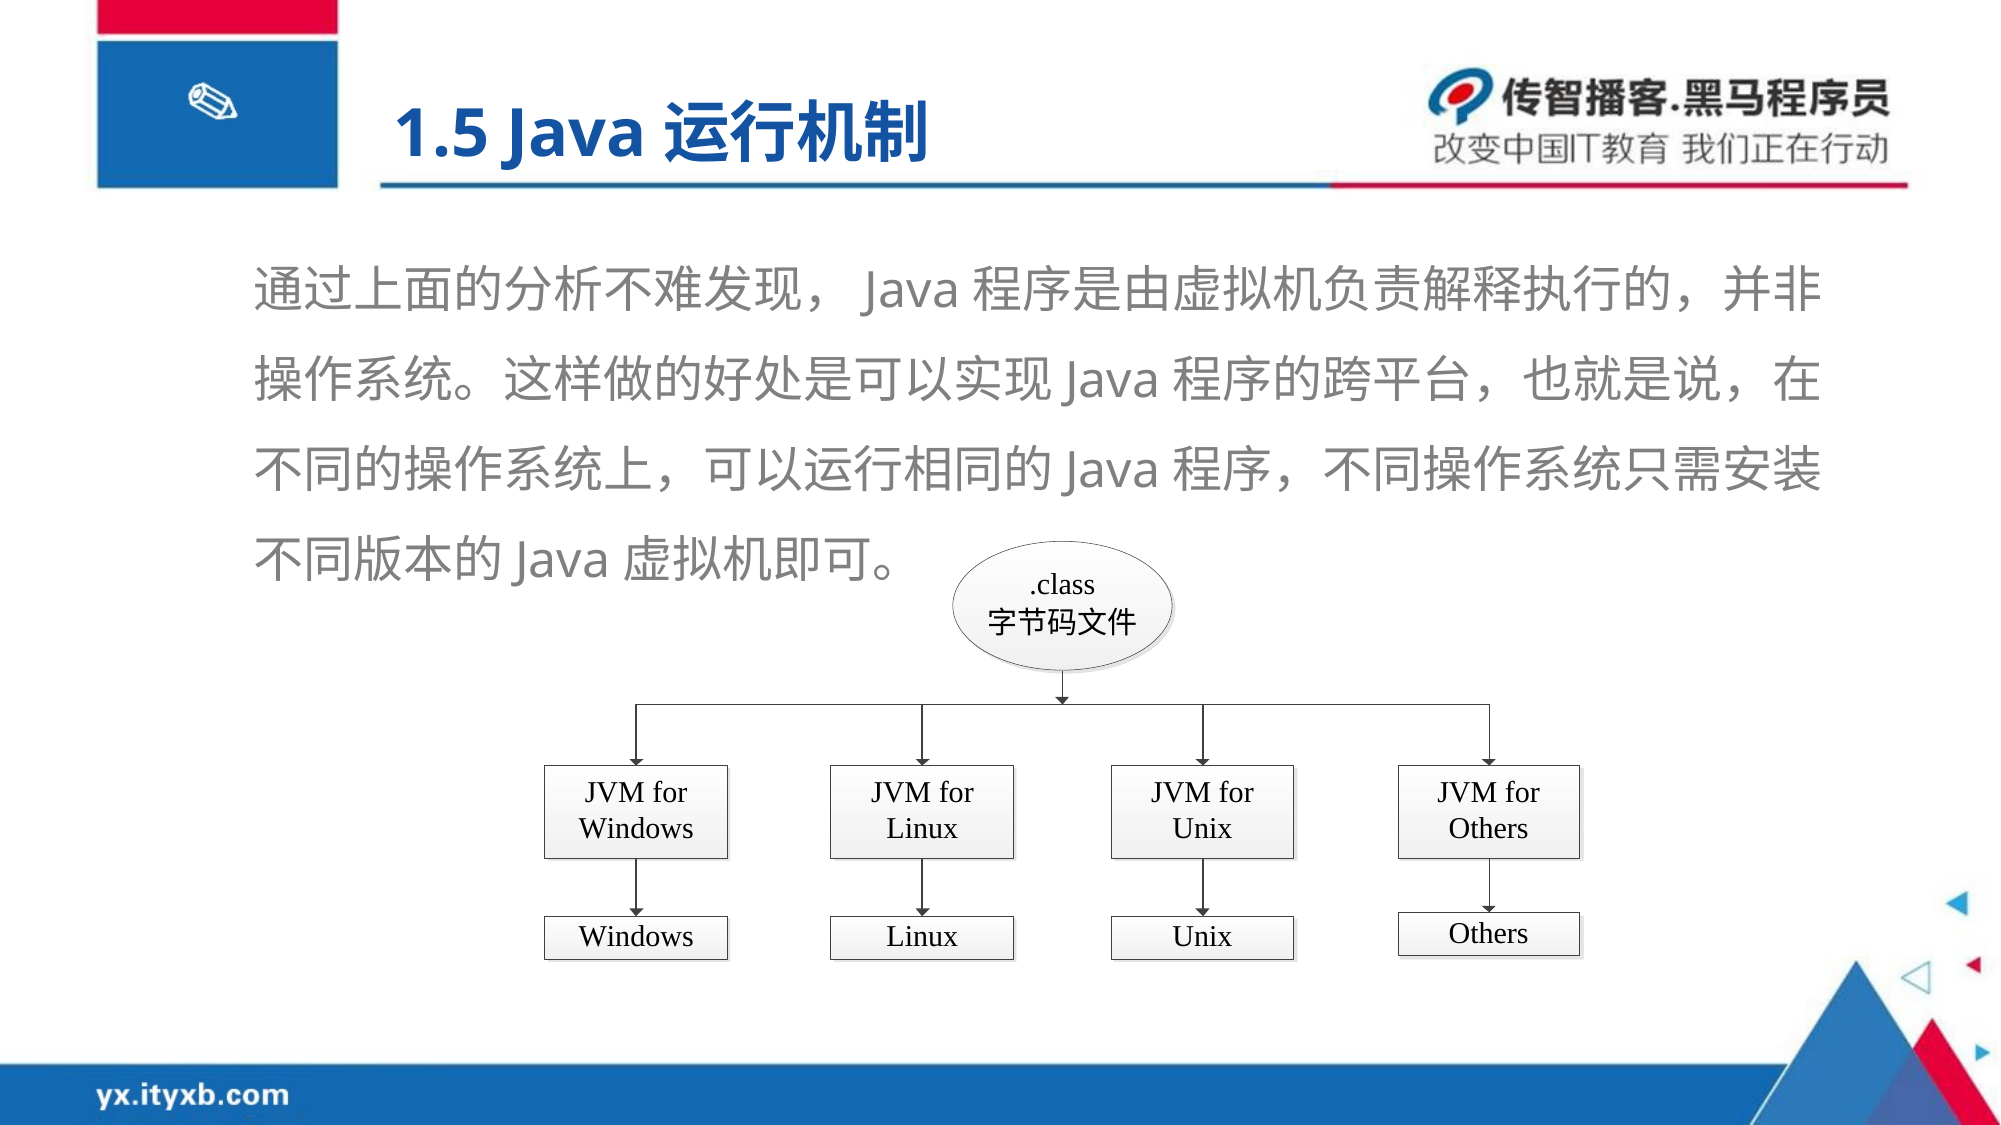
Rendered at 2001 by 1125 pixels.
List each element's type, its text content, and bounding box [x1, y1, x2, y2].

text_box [541, 538, 1587, 965]
text_box 通过上面的分析不难发现，Java程序是由虚拟机负责解释执行的，并非操作系统。这样做的好处是可以实现Java程序的跨平台，也就是说，在不同的操作系统上，可以运行相同的Java程序，不同操作系统只需安装不同版本的Java虚拟机即可。 [238, 219, 1877, 634]
picture [0, 0, 2001, 1125]
text_box 1.5 Java运行机制 [379, 82, 1000, 177]
